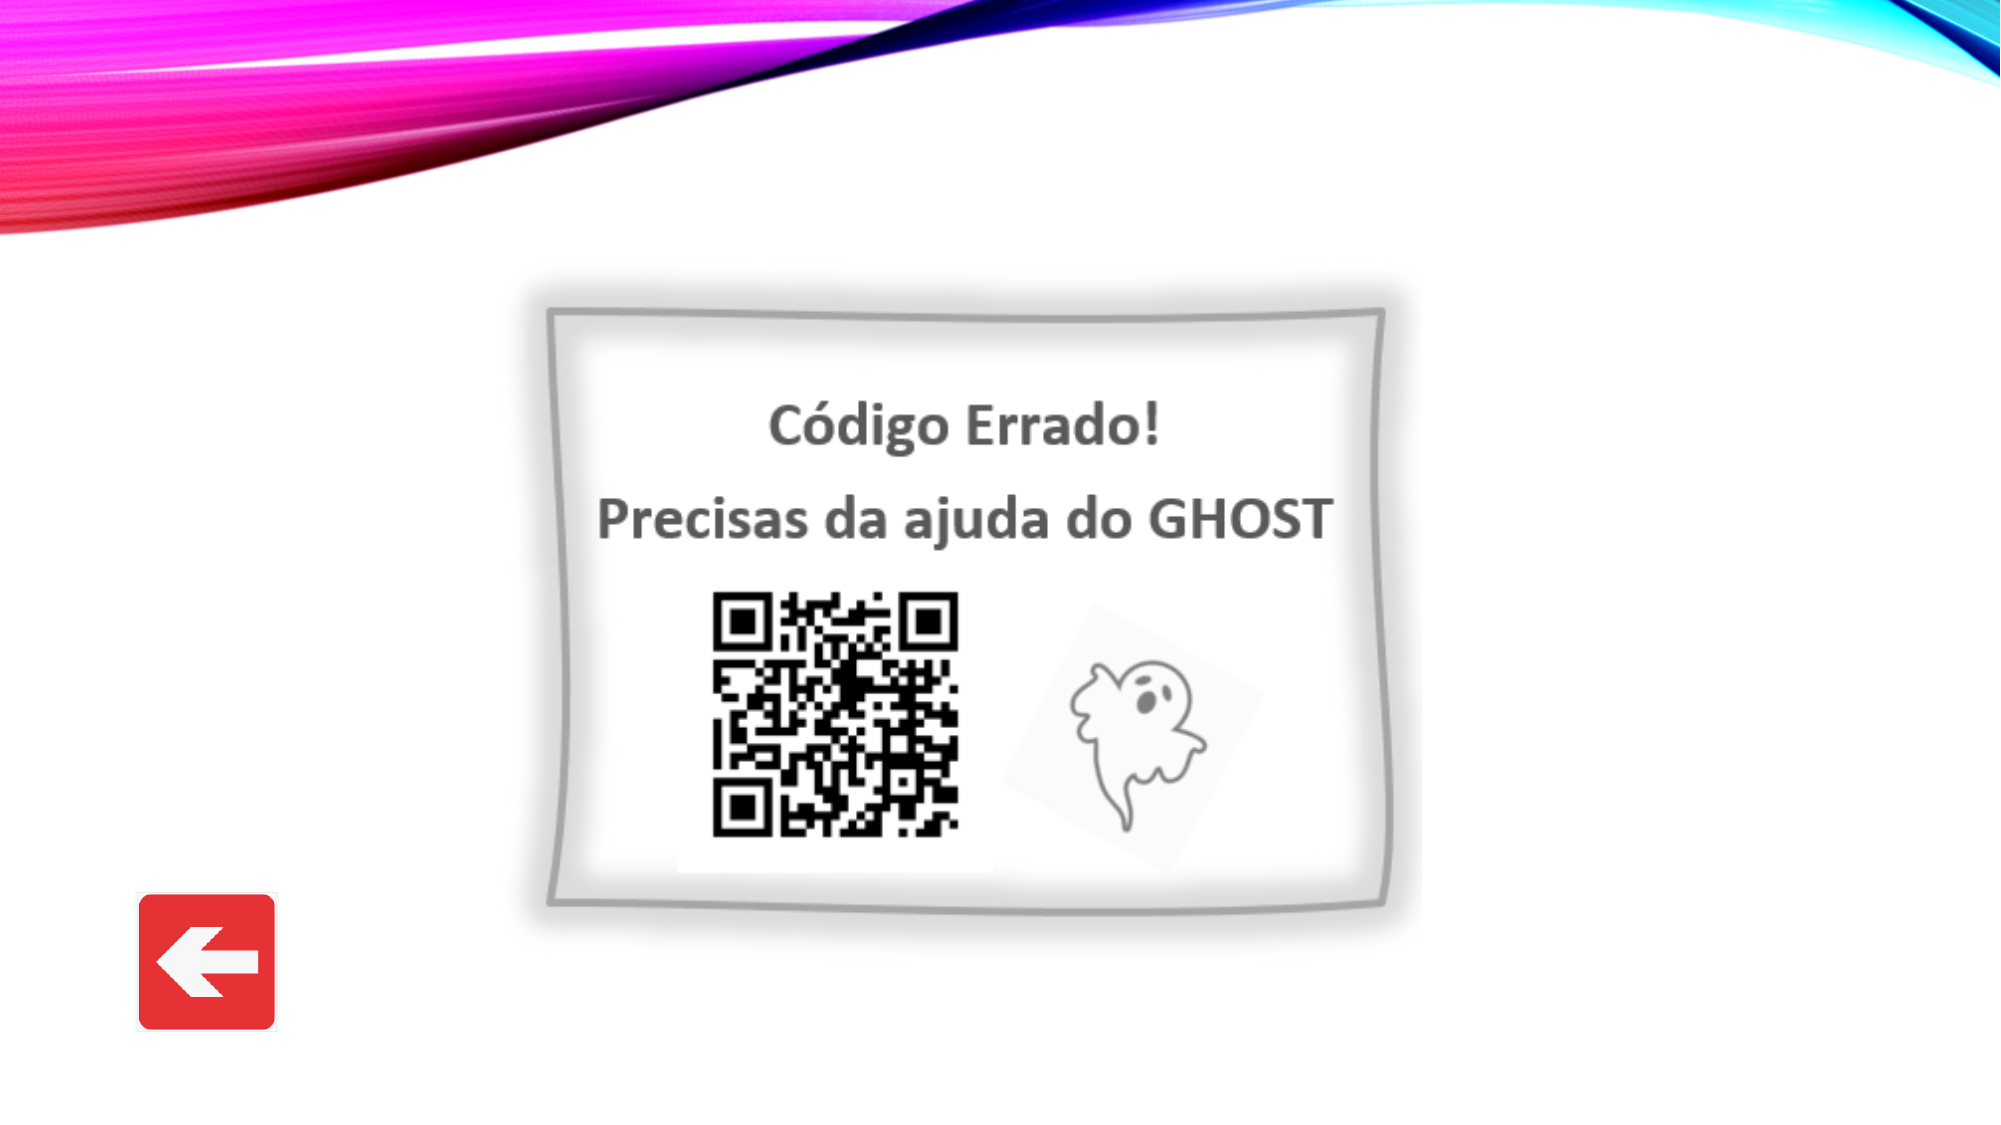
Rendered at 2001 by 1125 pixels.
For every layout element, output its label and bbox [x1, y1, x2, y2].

picture [475, 260, 1422, 963]
picture [1890, 0, 2000, 75]
picture [0, 0, 2000, 237]
picture [1910, 0, 2000, 45]
picture [135, 891, 279, 1033]
